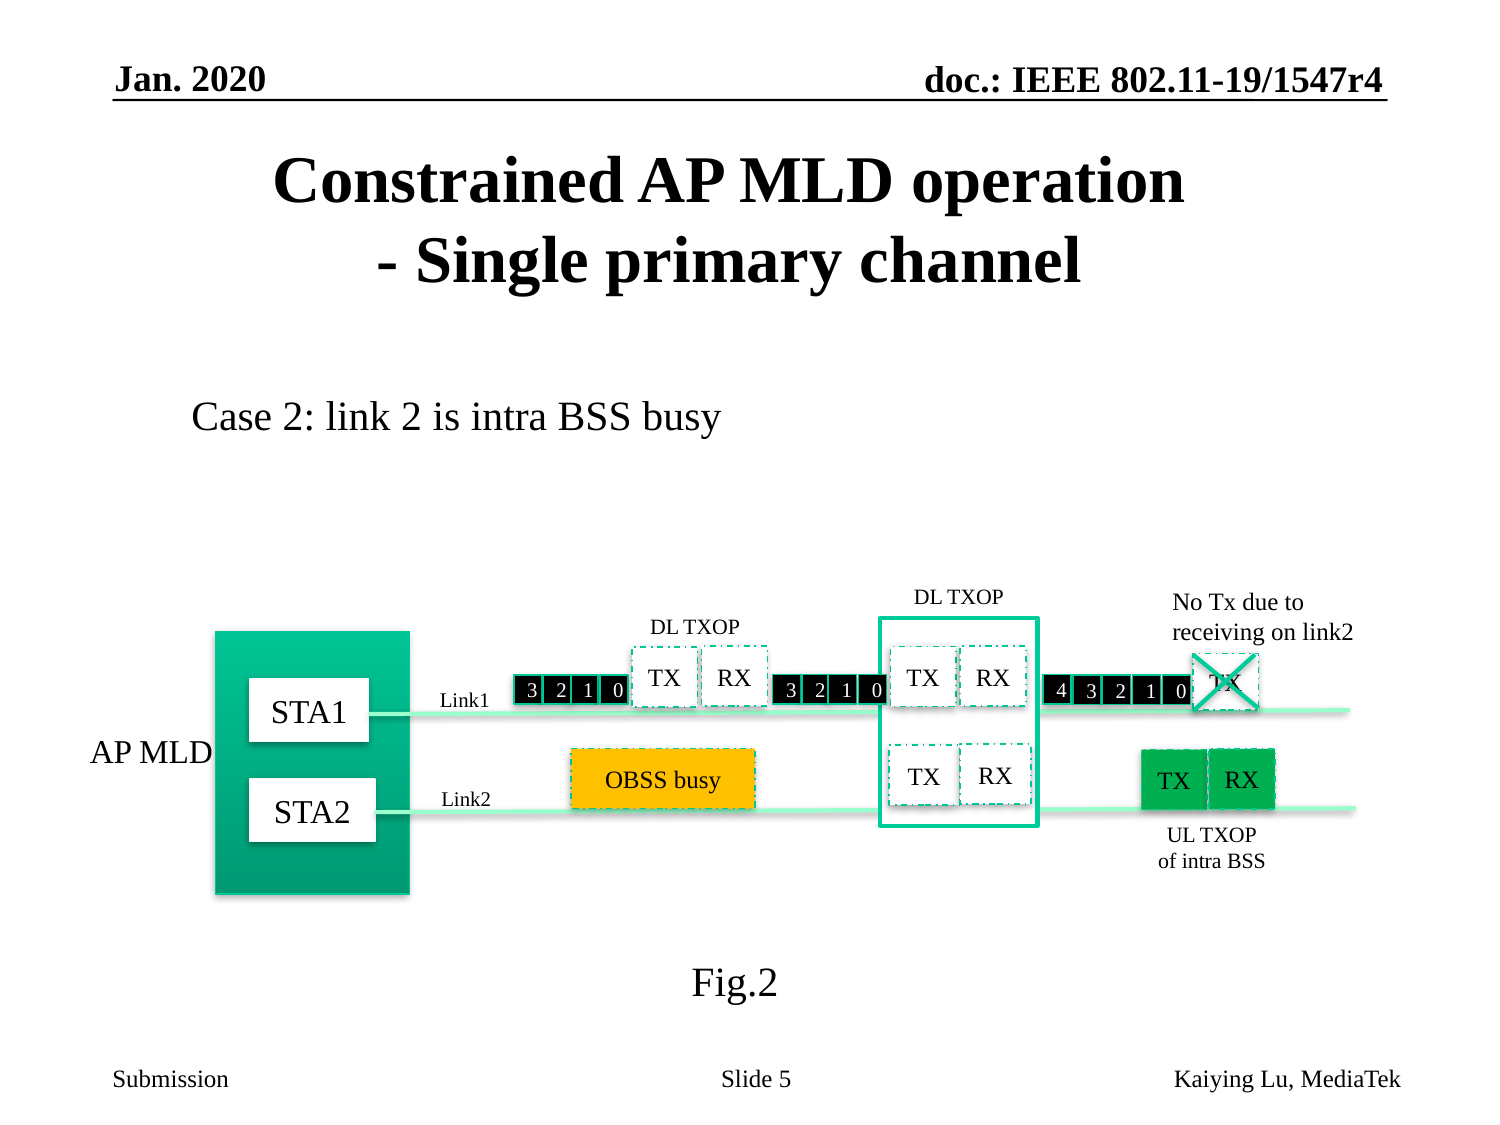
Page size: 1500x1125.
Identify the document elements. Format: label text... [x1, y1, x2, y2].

text_box 1 [572, 674, 598, 705]
text_box 1 [827, 674, 856, 705]
text_box DL TXOP [899, 575, 1028, 617]
text_box [878, 723, 1040, 806]
text_box 2 [1101, 674, 1131, 705]
text_box Case 2: link 2 is intra BSS busy [176, 381, 737, 447]
text_box TX [1141, 749, 1206, 806]
text_box UL TXOP of intra BSS [1111, 821, 1313, 881]
text_box 4 [1042, 674, 1072, 705]
text_box 0 [858, 674, 884, 705]
text_box 0 [1162, 674, 1186, 705]
text_box 3 [513, 674, 541, 705]
text_box OBSS busy [570, 748, 756, 806]
text_box STA2 [249, 778, 376, 842]
text_box TX [890, 646, 956, 707]
text_box RX [1208, 748, 1276, 806]
slide_number Slide 5 [712, 1061, 800, 1093]
text_box 2 [542, 674, 572, 705]
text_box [1192, 654, 1256, 712]
text_box STA1 [249, 678, 369, 742]
text_box TX [888, 744, 957, 806]
text_box [878, 821, 1040, 828]
text_box DL TXOP [635, 605, 764, 647]
text_box RX [701, 645, 768, 707]
text_box RX [959, 645, 1027, 707]
text_box 3 [1072, 674, 1100, 705]
footer Kaiying Lu, MediaTek [1164, 1061, 1402, 1125]
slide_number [114, 53, 423, 100]
text_box 0 [599, 674, 626, 705]
text_box Fig.2 [676, 946, 816, 1012]
text_box Link1 [424, 678, 509, 708]
text_box AP MLD [74, 722, 238, 778]
text_box 1 [1132, 674, 1161, 705]
text_box 3 [772, 674, 799, 705]
text_box 2 [801, 674, 825, 705]
text_box RX [959, 743, 1032, 805]
title Constrained AP MLD operation - Single primary channel [0, 159, 1480, 273]
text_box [368, 709, 1187, 715]
text_box [878, 616, 1040, 708]
text_box TX [631, 646, 698, 708]
text_box Link2 [426, 777, 514, 806]
text_box [215, 631, 410, 895]
text_box No Tx due to receiving on link2 [1157, 577, 1370, 653]
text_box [1262, 709, 1351, 715]
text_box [374, 808, 1357, 813]
